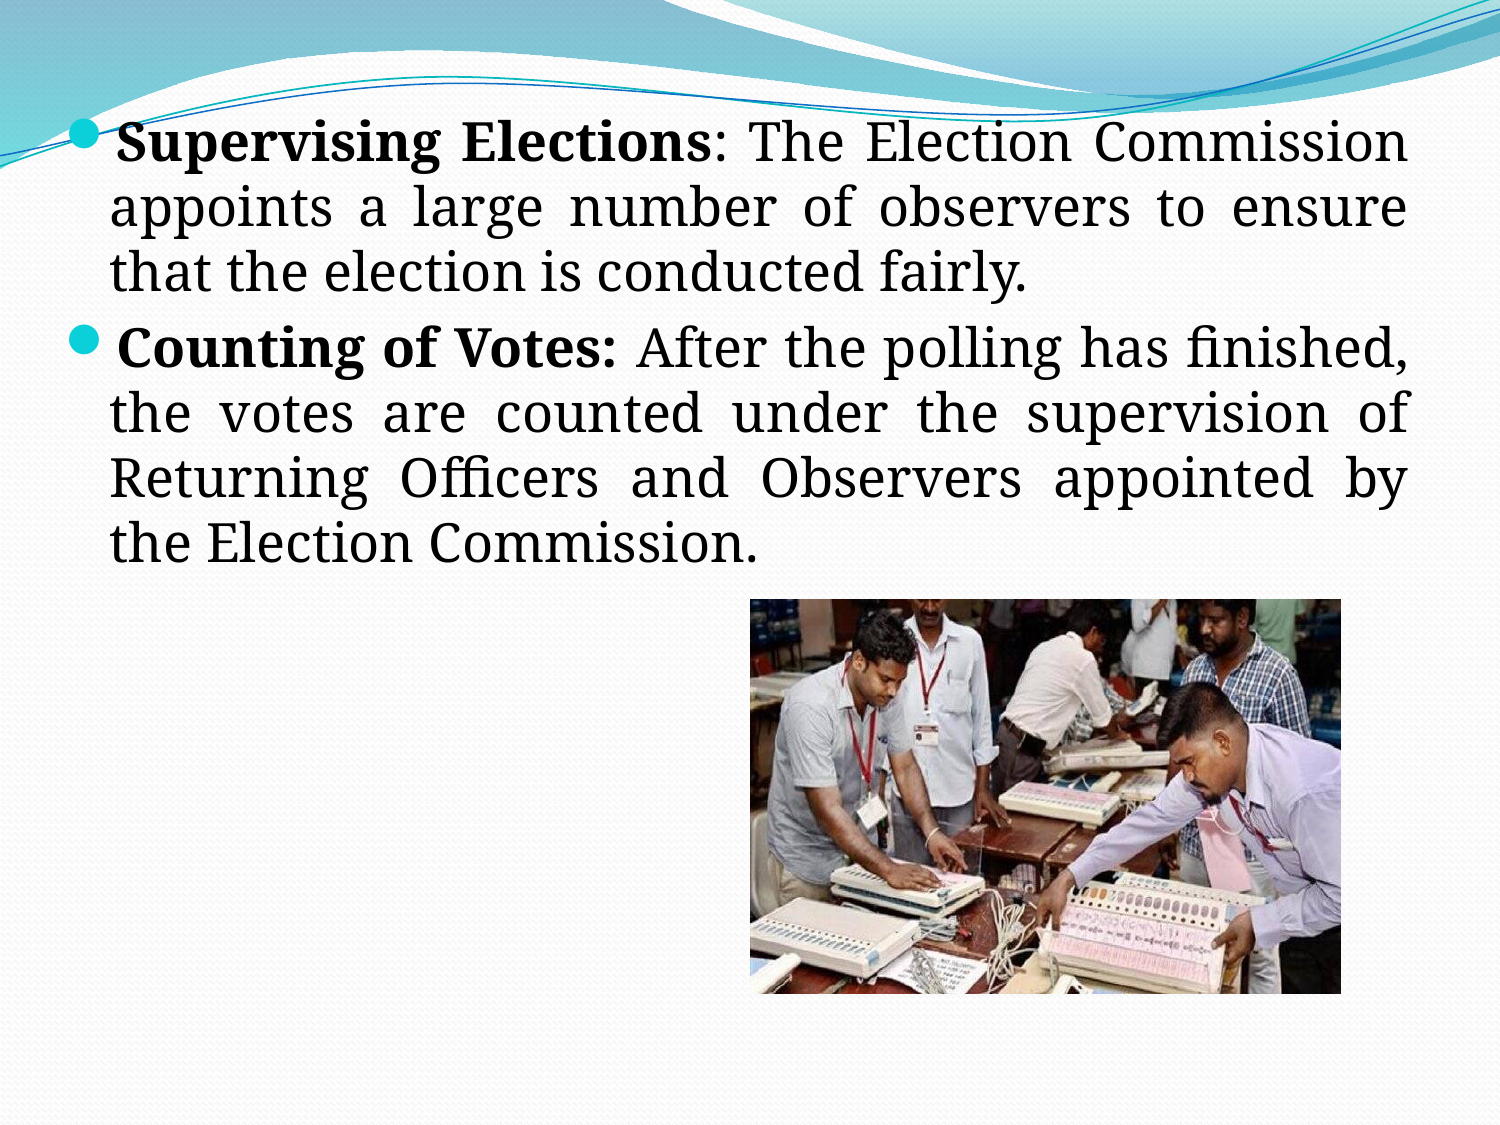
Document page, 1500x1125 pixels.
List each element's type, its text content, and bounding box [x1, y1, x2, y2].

picture [749, 599, 1341, 994]
text_box Supervising Elections: The Election Commission appoints a large number of observers to ensure that the election is conducted fairly. Counting of Votes: After the polling has finished, the votes are counted under the supervision of Returning Officers and Observers appointed by the Election Commission. [50, 99, 1425, 1038]
